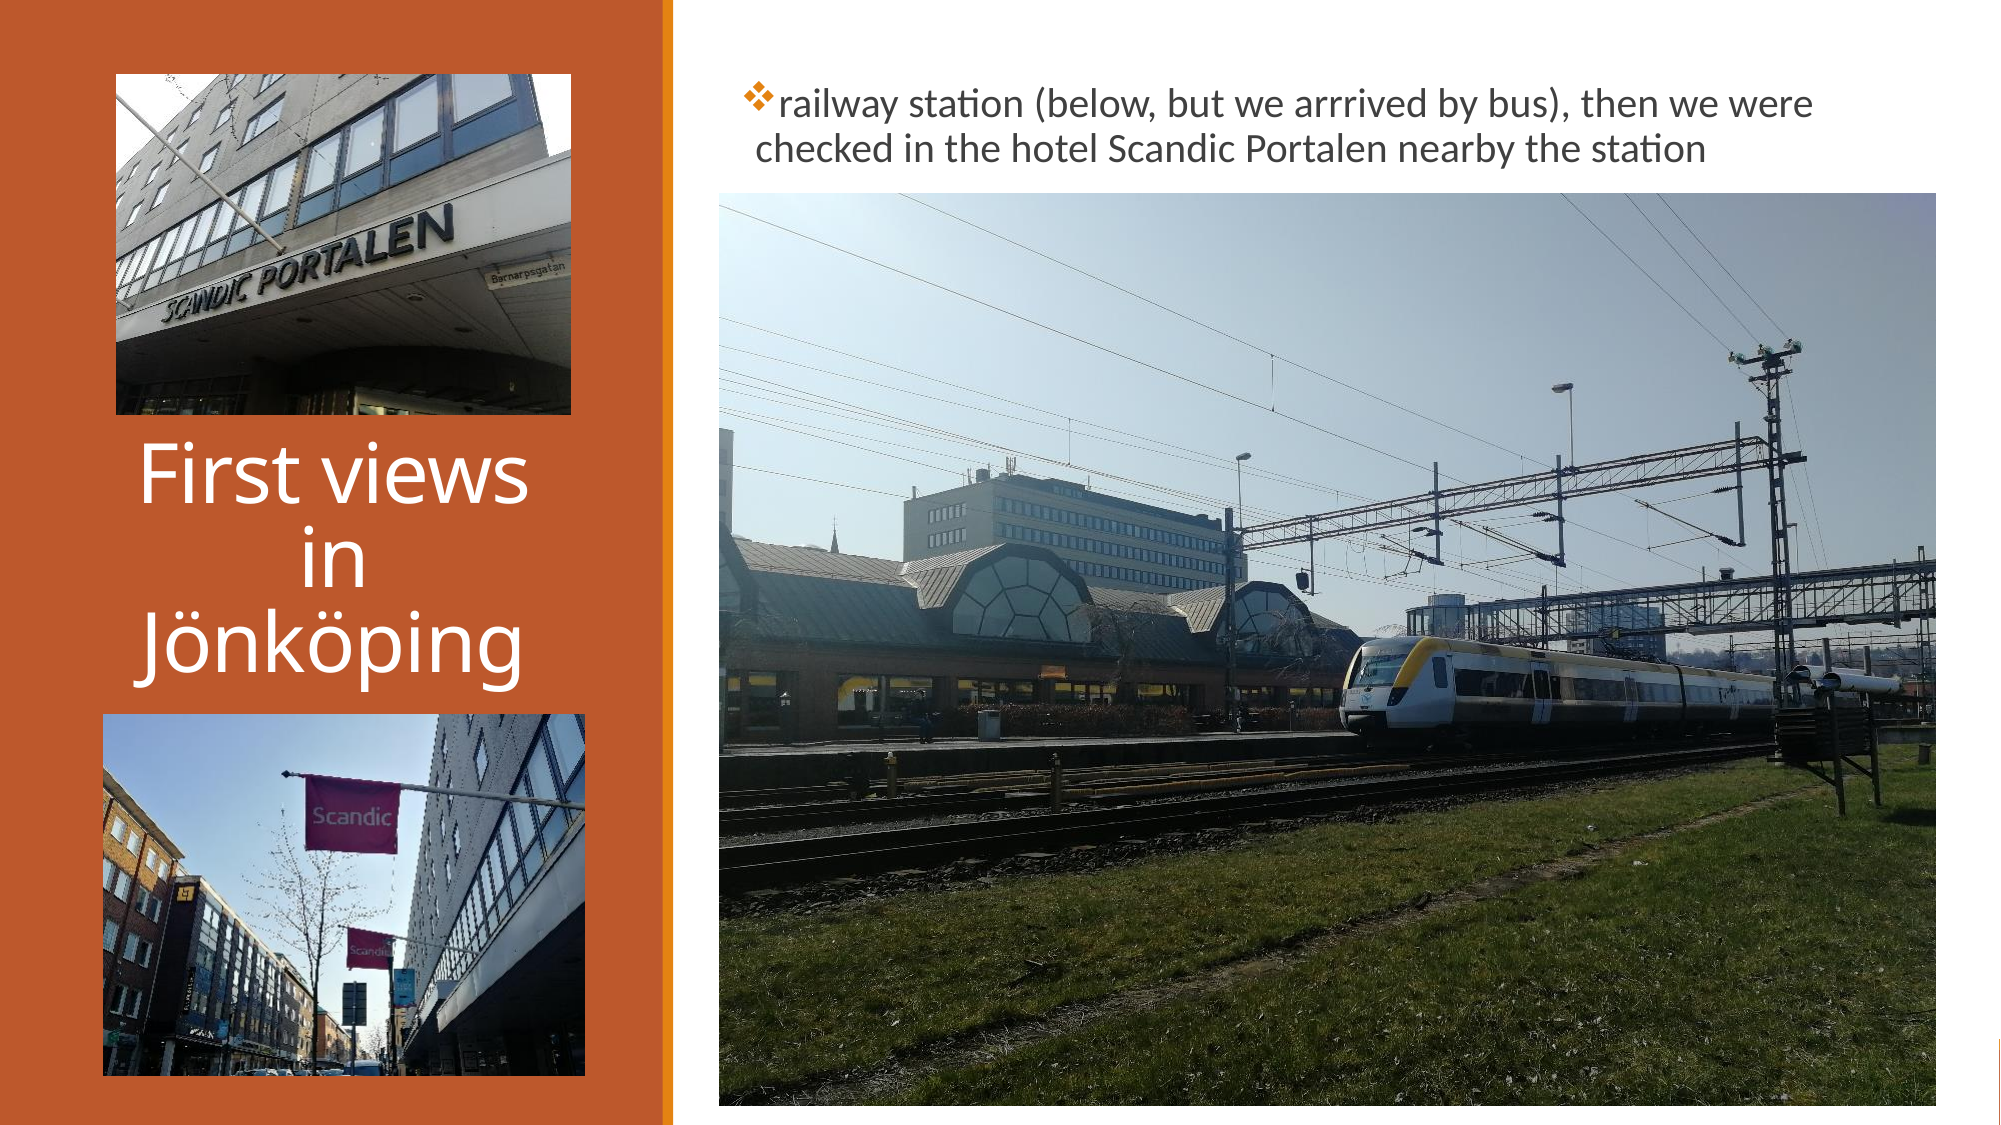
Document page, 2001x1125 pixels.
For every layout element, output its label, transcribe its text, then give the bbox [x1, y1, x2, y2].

text_box [0, 0, 661, 1125]
picture [116, 73, 572, 416]
text_box [674, 0, 2000, 1125]
text_box [661, 0, 674, 1125]
picture [102, 714, 585, 1076]
picture [718, 192, 1936, 1106]
title First views in Jönköping [80, 99, 587, 1026]
list railway station (below, but we arrrived by bus), then we were checked in the hotel Scandic Portalen nearby the station [740, 74, 1855, 189]
